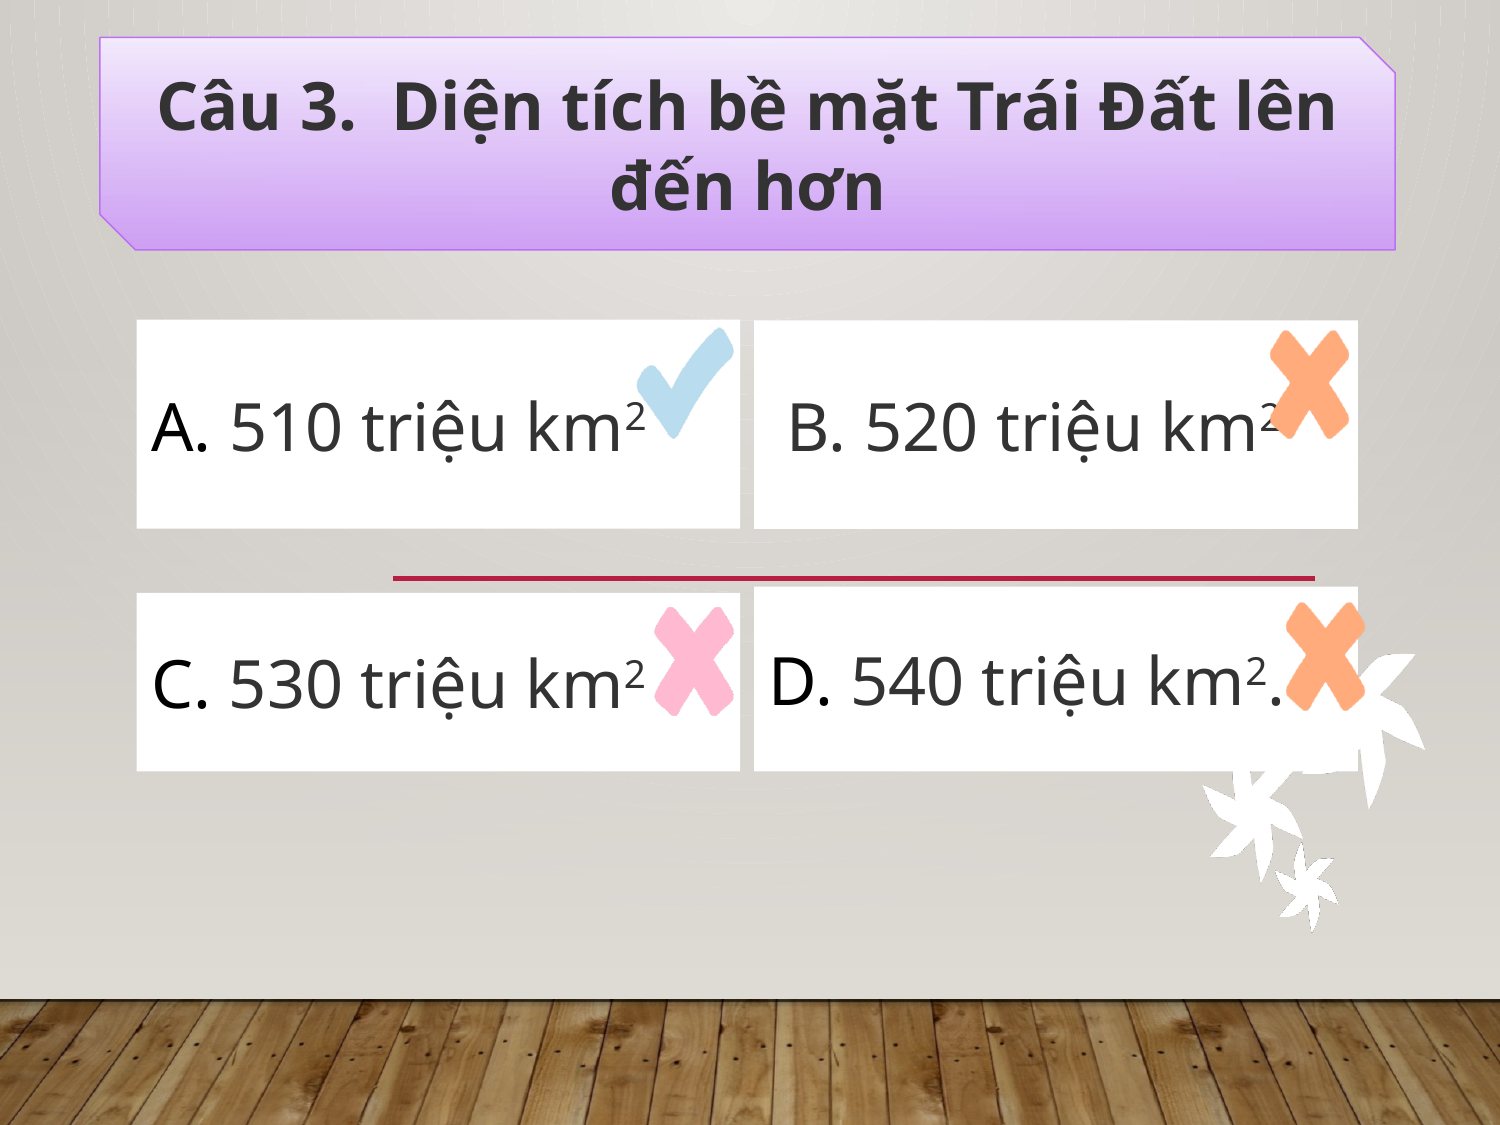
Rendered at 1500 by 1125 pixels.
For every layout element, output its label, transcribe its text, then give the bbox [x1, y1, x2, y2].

picture [1258, 326, 1359, 444]
text_box A. 510 triệu km2 [135, 318, 741, 530]
text_box D. 540 triệu km2. [753, 585, 1359, 773]
picture [643, 603, 743, 720]
text_box C. 530 triệu km2 [135, 591, 741, 773]
text_box Câu 3. Diện tích bề mặt Trái Đất lên đến hơn [99, 36, 1396, 251]
text_box B. 520 triệu km2 [753, 319, 1359, 530]
picture [631, 323, 741, 441]
picture [1202, 598, 1425, 935]
picture [0, 999, 1500, 1125]
